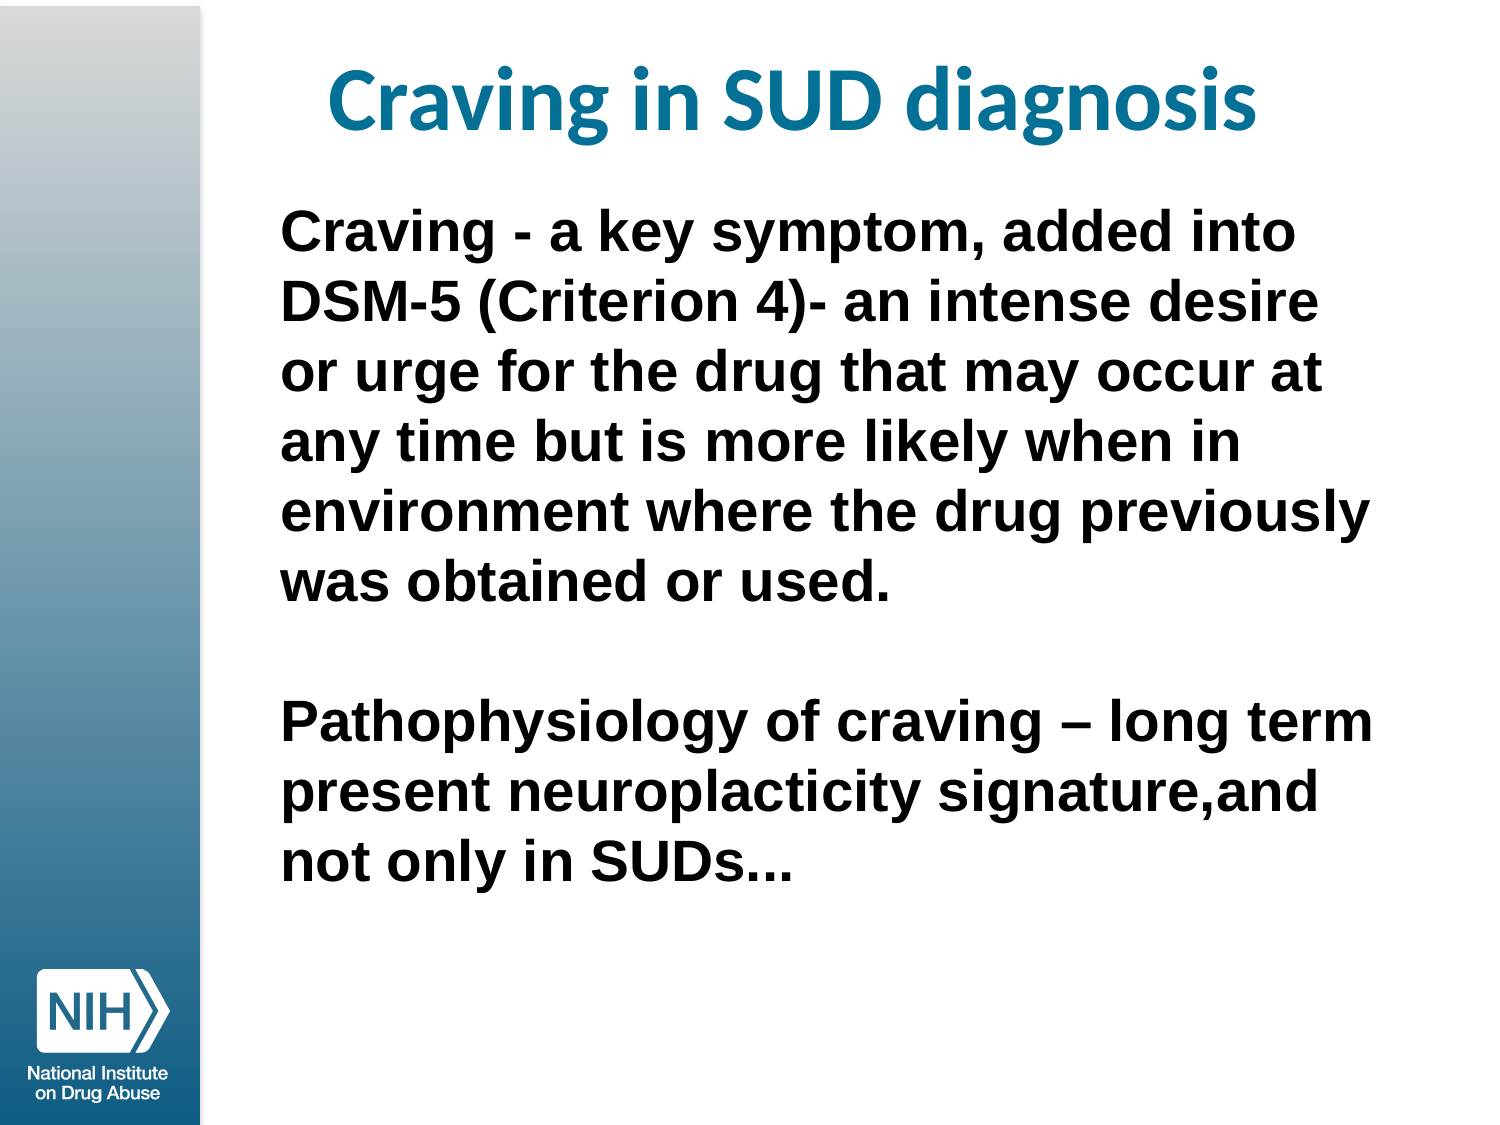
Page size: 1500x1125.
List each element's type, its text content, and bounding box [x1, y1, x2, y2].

text_box Craving - a key symptom, added into DSM-5 (Criterion 4)- an intense desire or urge for the drug that may occur at any time but is more likely when in environment where the drug previously was obtained or used. Pathophysiology of craving – long term present neuroplacticity signature,and not only in SUDs... [265, 185, 1394, 901]
title Craving in SUD diagnosis [194, 0, 1394, 188]
picture [28, 969, 170, 1103]
